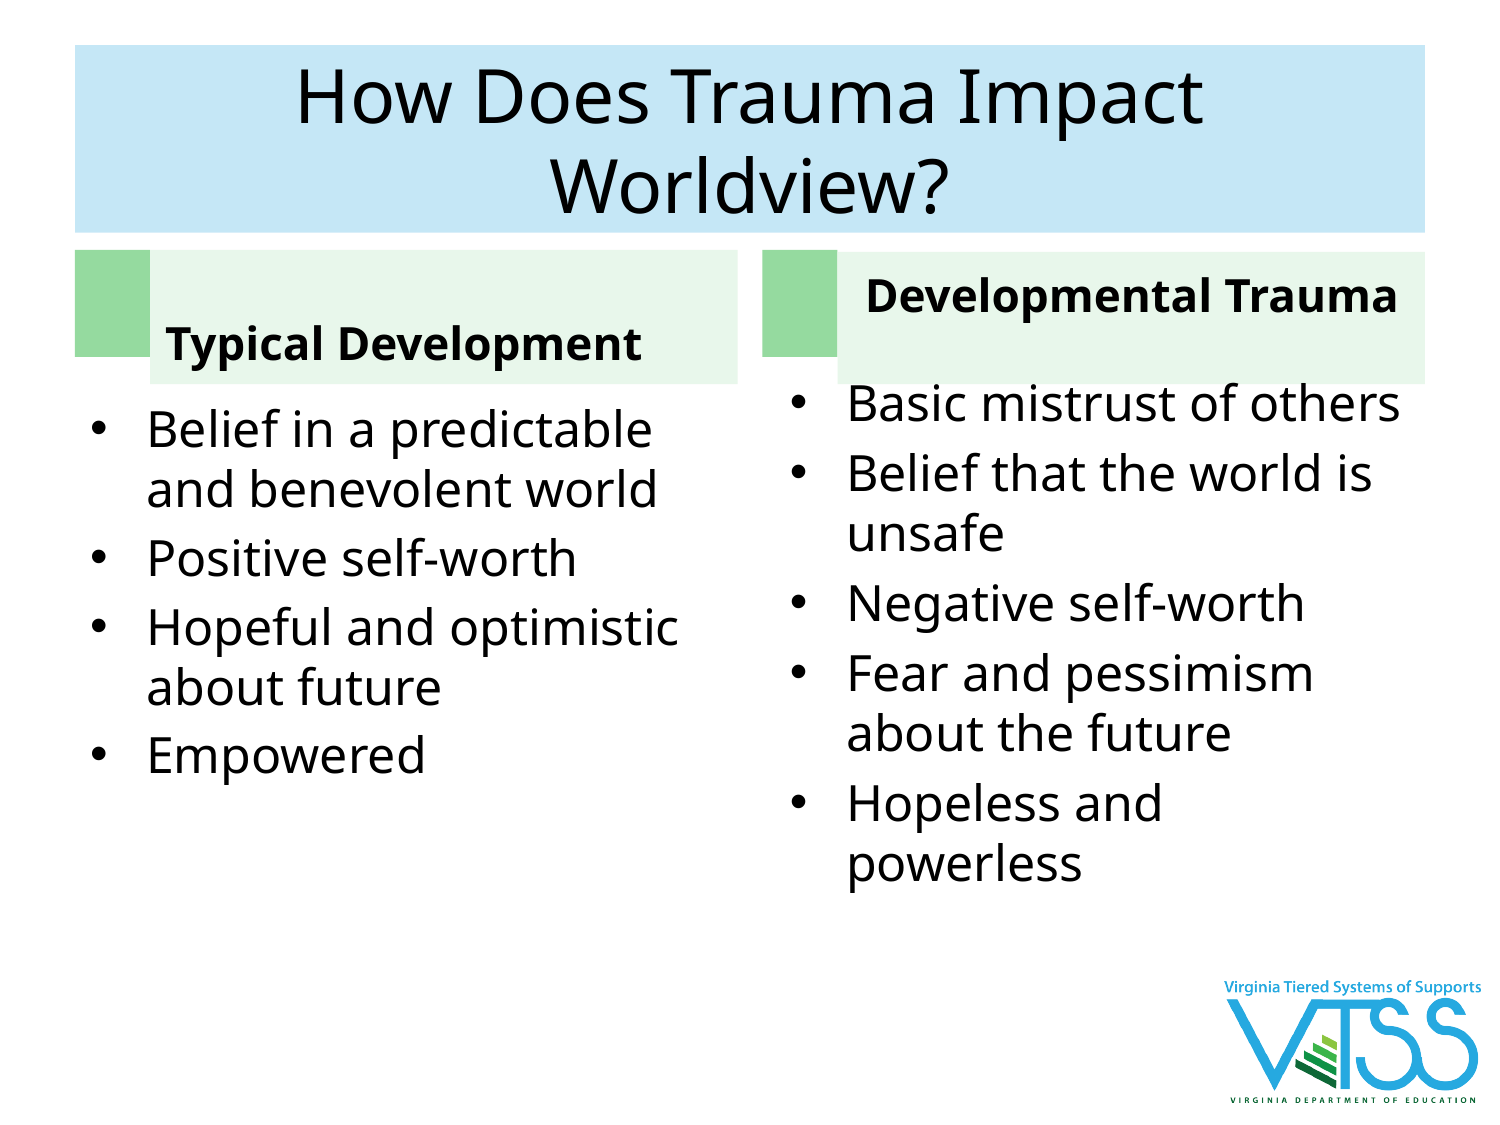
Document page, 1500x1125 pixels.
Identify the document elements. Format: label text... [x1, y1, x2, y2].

list Typical Development [150, 249, 738, 356]
list Belief in a predictable and benevolent world Positive self-worth Hopeful and optimistic about future Empowered [75, 356, 738, 1005]
picture [1224, 980, 1481, 1103]
list Developmental Trauma [837, 251, 1425, 356]
list Basic mistrust of others Belief that the world is unsafe Negative self-worth Fear and pessimism about the future Hopeless and powerless [762, 356, 1425, 1005]
title How Does Trauma Impact Worldview? [75, 45, 1425, 233]
